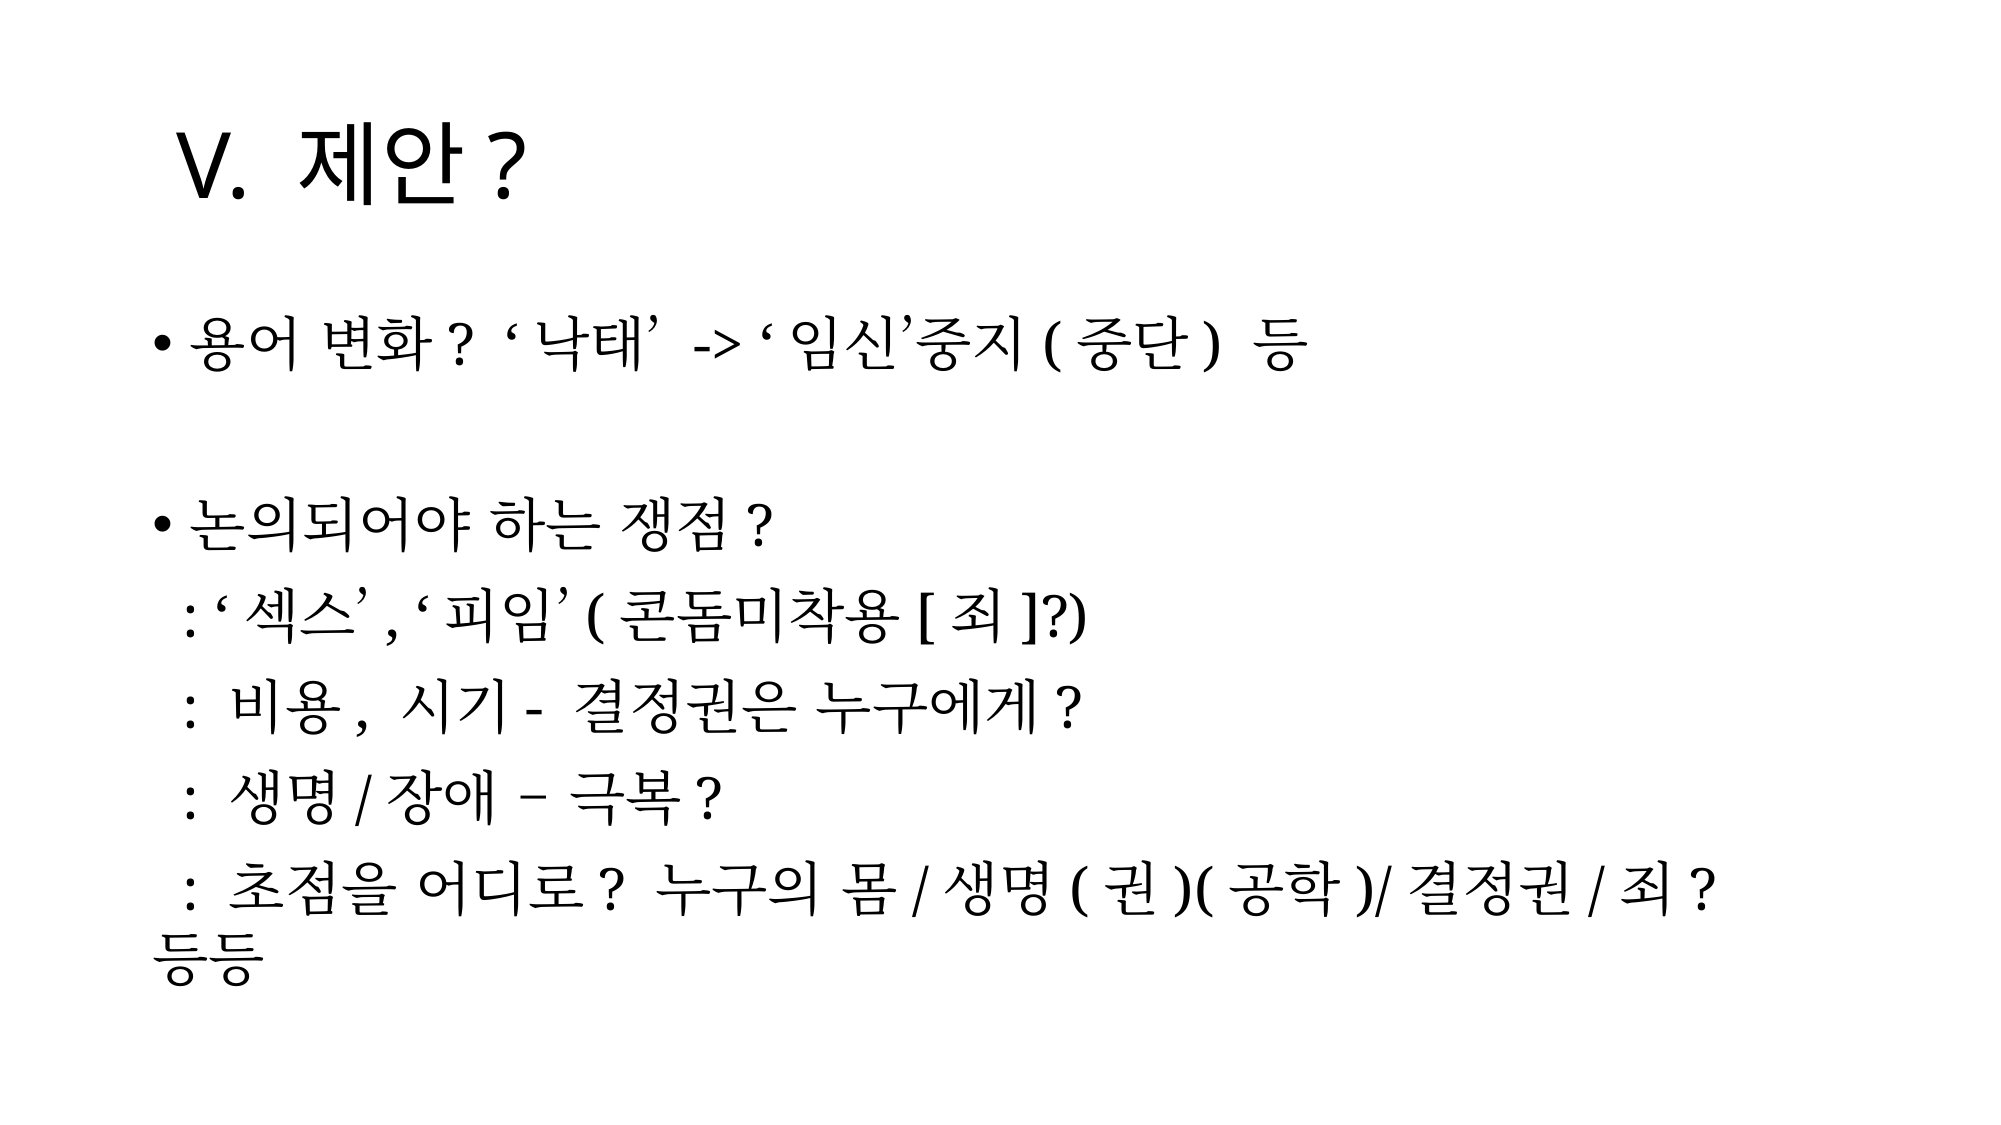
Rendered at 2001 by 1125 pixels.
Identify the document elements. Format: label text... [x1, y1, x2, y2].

list 용어 변화? ‘낙태’ -> ‘임신’중지(중단) 등 논의되어야 하는 쟁점? : ‘섹스’, ‘피임’(콘돔미착용[죄]?) : 비용, 시기- 결정권은 누구에게? : 생명/장애 – 극복? : 초점을 어디로? 누구의 몸/생명(권)(공학)/결정권/죄? 등등 [137, 299, 1863, 1014]
title V. 제안? [137, 59, 1863, 278]
